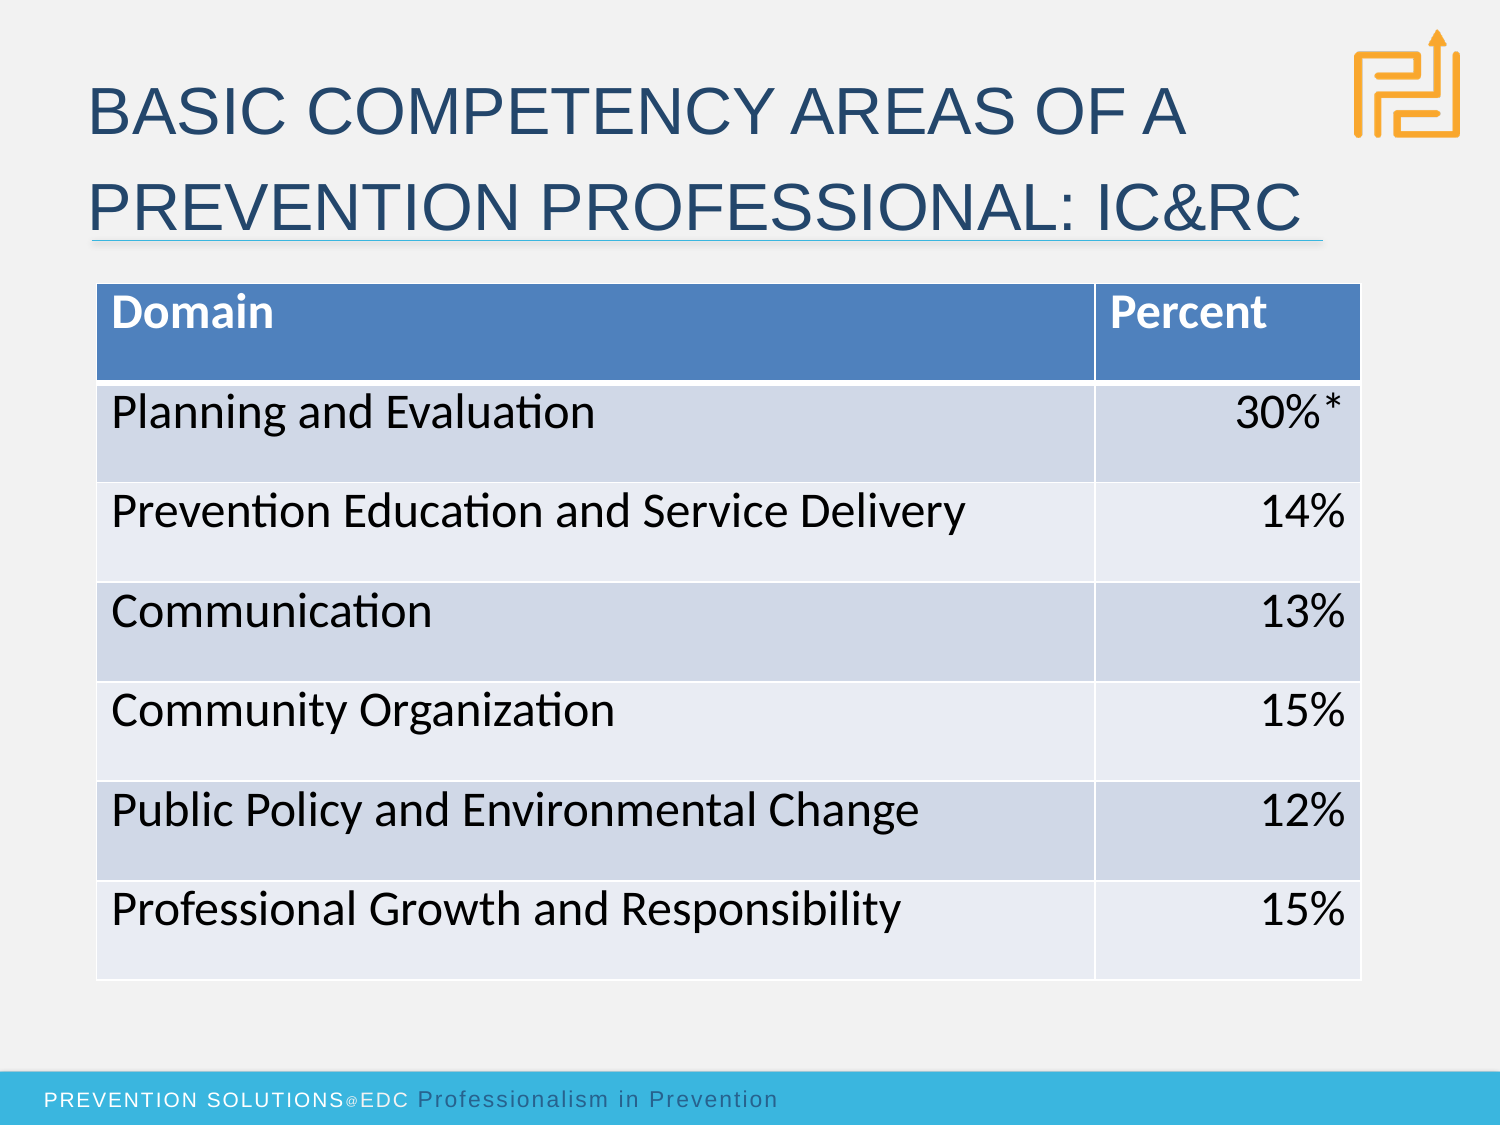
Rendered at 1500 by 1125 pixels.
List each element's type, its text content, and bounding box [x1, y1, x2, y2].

table_cell 15% [1096, 882, 1360, 979]
table_cell 12% [1096, 782, 1360, 880]
table_cell Planning and Evaluation [97, 386, 1094, 482]
text_box PREVENTION SOLUTIONS@EDC Professionalism in Prevention [29, 1067, 1407, 1125]
table_cell Public Policy and Environmental Change [97, 782, 1094, 880]
table_header Domain [97, 284, 1094, 380]
table_cell 13% [1096, 583, 1360, 681]
table_header Percent [1096, 284, 1360, 380]
table_cell Communication [97, 583, 1094, 681]
title Basic Competency Areas of a Prevention Professional: IC&RC [72, 54, 1361, 242]
table_cell 14% [1096, 483, 1360, 581]
table_cell 30%* [1096, 386, 1360, 482]
table_cell Prevention Education and Service Delivery [97, 483, 1094, 581]
table_cell Community Organization [97, 683, 1094, 780]
table_cell 15% [1096, 683, 1360, 780]
table_cell Professional Growth and Responsibility [97, 882, 1094, 979]
picture [1354, 29, 1460, 138]
